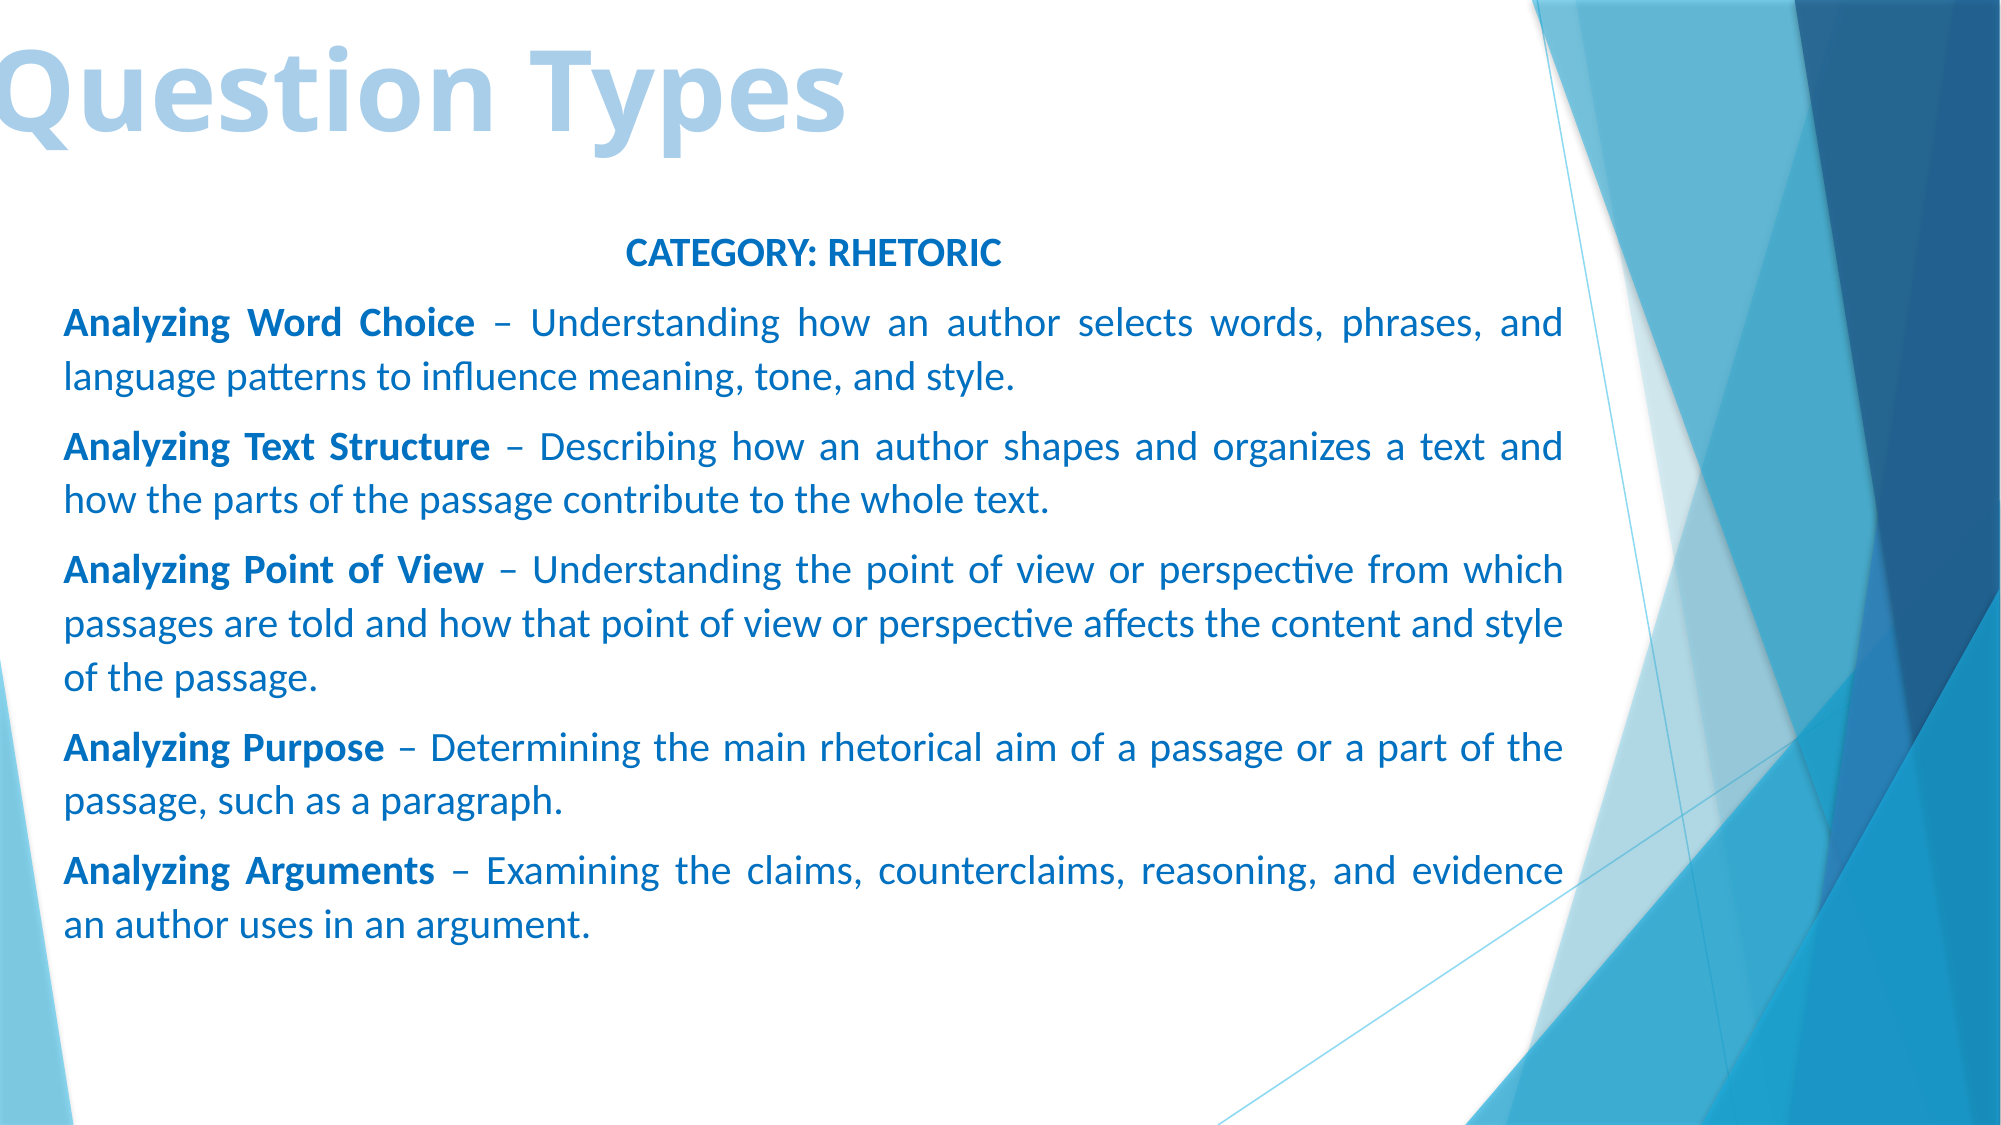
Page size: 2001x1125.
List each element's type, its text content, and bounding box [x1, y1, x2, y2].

text_box Question Types [0, 10, 865, 161]
text_box CATEGORY: RHETORIC Analyzing Word Choice – Understanding how an author selects words, phrases, and language patterns to influence meaning, tone, and style. Analyzing Text Structure – Describing how an author shapes and organizes a text and how the parts of the passage contribute to the whole text. Analyzing Point of View – Understanding the point of view or perspective from which passages are told and how that point of view or perspective affects the content and style of the passage. Analyzing Purpose – Determining the main rhetorical aim of a passage or a part of the passage, such as a paragraph. Analyzing Arguments – Examining the claims, counterclaims, reasoning, and evidence an author uses in an argument. [48, 213, 1580, 1019]
